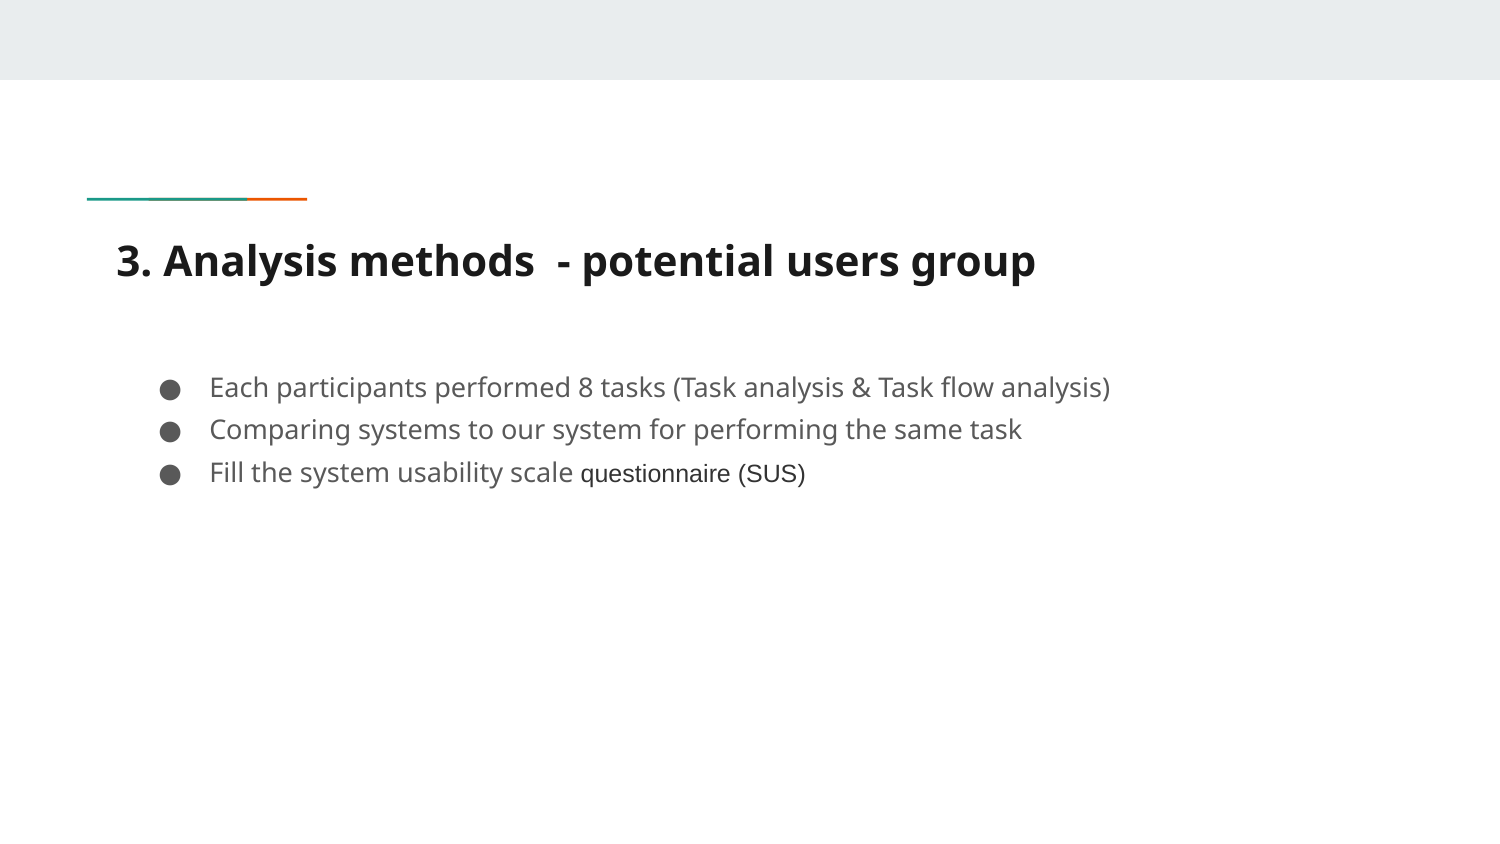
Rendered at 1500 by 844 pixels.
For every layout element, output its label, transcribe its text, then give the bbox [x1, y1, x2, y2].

list Each participants performed 8 tasks (Task analysis & Task flow analysis) Comparing systems to our system for performing the same task Fill the system usability scale questionnaire (SUS) [119, 348, 1381, 720]
title 3. Analysis methods - potential users group [101, 216, 1363, 305]
